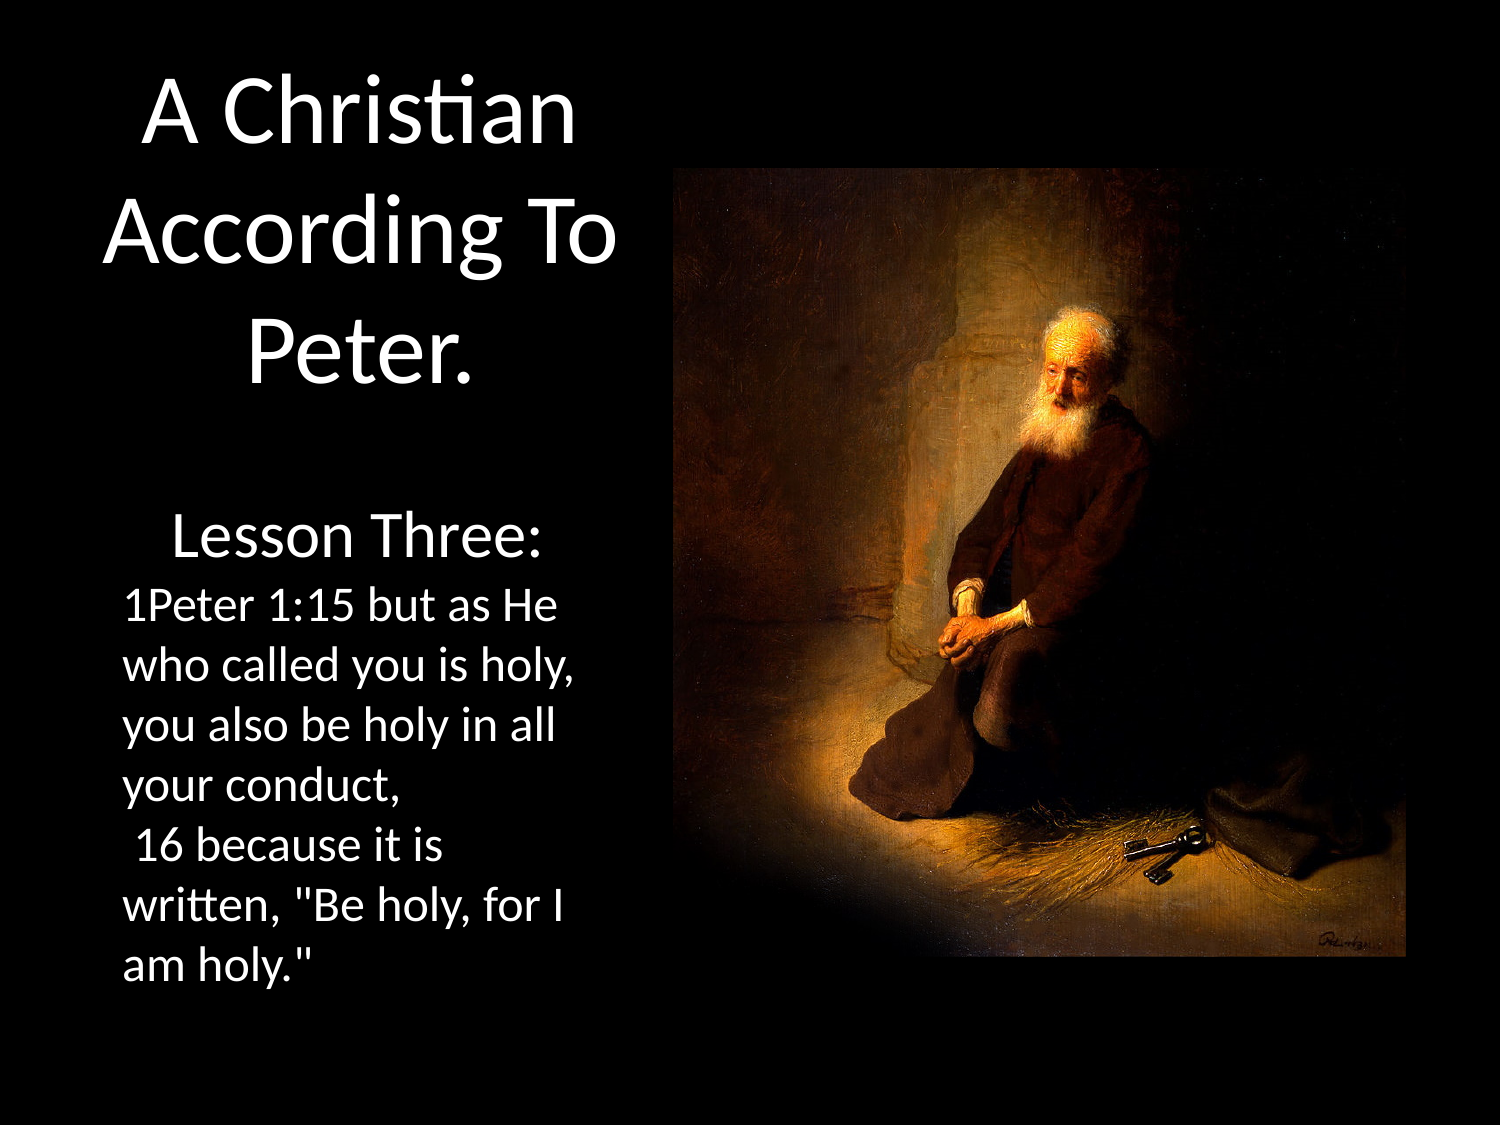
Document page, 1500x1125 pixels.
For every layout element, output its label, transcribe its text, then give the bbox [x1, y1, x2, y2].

text_box A Christian According To Peter. [0, 36, 722, 412]
text_box Lesson Three: 1Peter 1:15 but as He who called you is holy, you also be holy in all your conduct, 16 because it is written, "Be holy, for I am holy." [107, 483, 624, 999]
picture [673, 168, 1406, 957]
